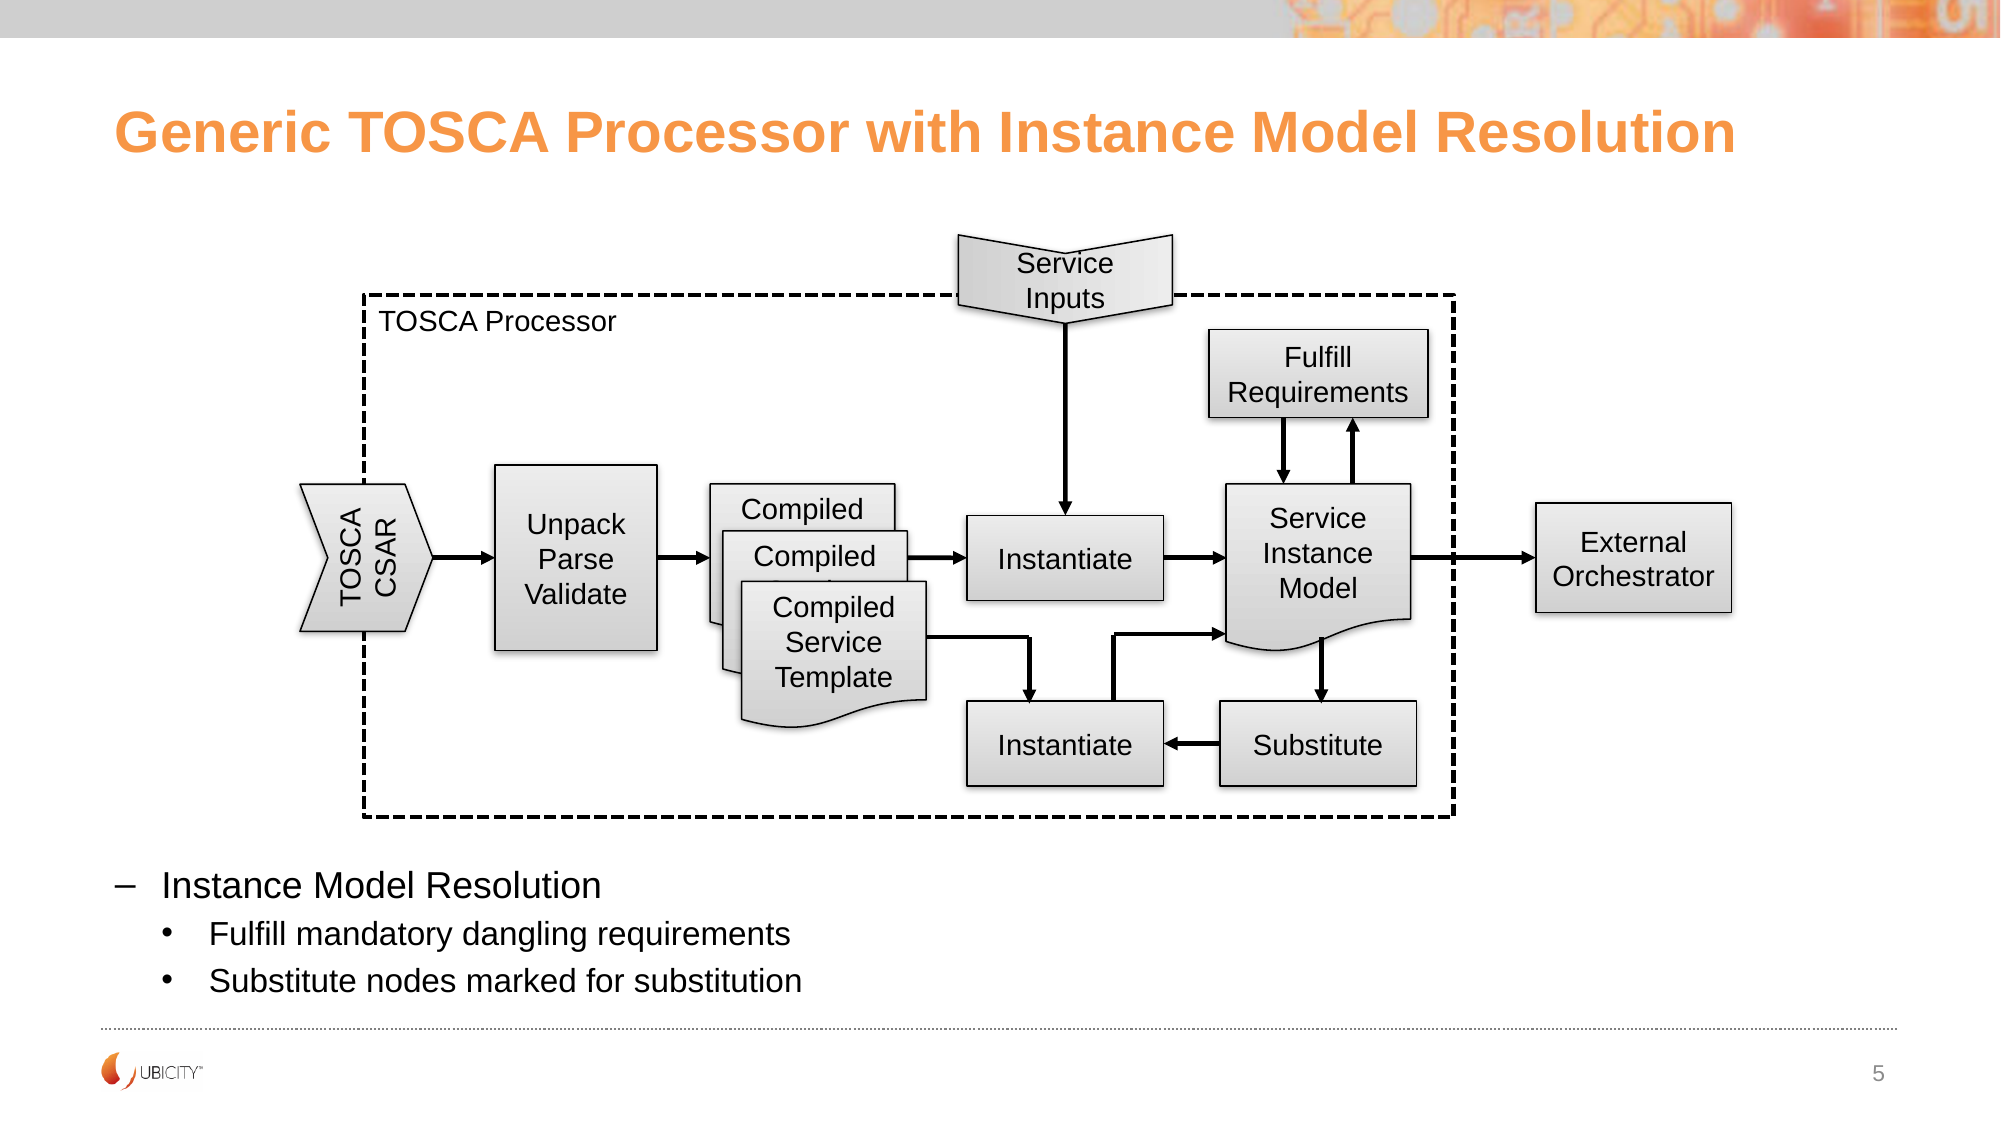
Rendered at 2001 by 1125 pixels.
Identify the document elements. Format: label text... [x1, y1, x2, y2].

text_box Compiled Service Template [722, 530, 909, 674]
text_box Compiled Service Template [740, 580, 927, 728]
text_box Instantiate [966, 700, 1164, 787]
text_box External Orchestrator [1535, 502, 1732, 613]
text_box TOSCA CSAR [299, 483, 433, 633]
slide_number 5 [1433, 1042, 1900, 1103]
text_box Compiled Service Template [709, 483, 896, 625]
text_box TOSCA Processor [362, 566, 1456, 819]
text_box TOSCA Processor [1069, 293, 1456, 555]
picture [101, 1051, 203, 1092]
text_box Substitute [1219, 700, 1417, 787]
text_box Unpack Parse Validate [494, 464, 658, 651]
text_box Fulfill Requirements [1208, 329, 1429, 418]
text_box TOSCA Processor [362, 293, 1061, 555]
title Generic TOSCA Processor with Instance Model Resolution [99, 64, 1900, 194]
picture [0, 0, 2001, 38]
text_box Instantiate [966, 515, 1164, 601]
list Instance Model Resolution Fulfill mandatory dangling requirements Substitute nodes marked for substitution [99, 853, 1900, 1013]
text_box Service Instance Model [1225, 483, 1412, 652]
text_box Service Inputs [957, 234, 1174, 325]
